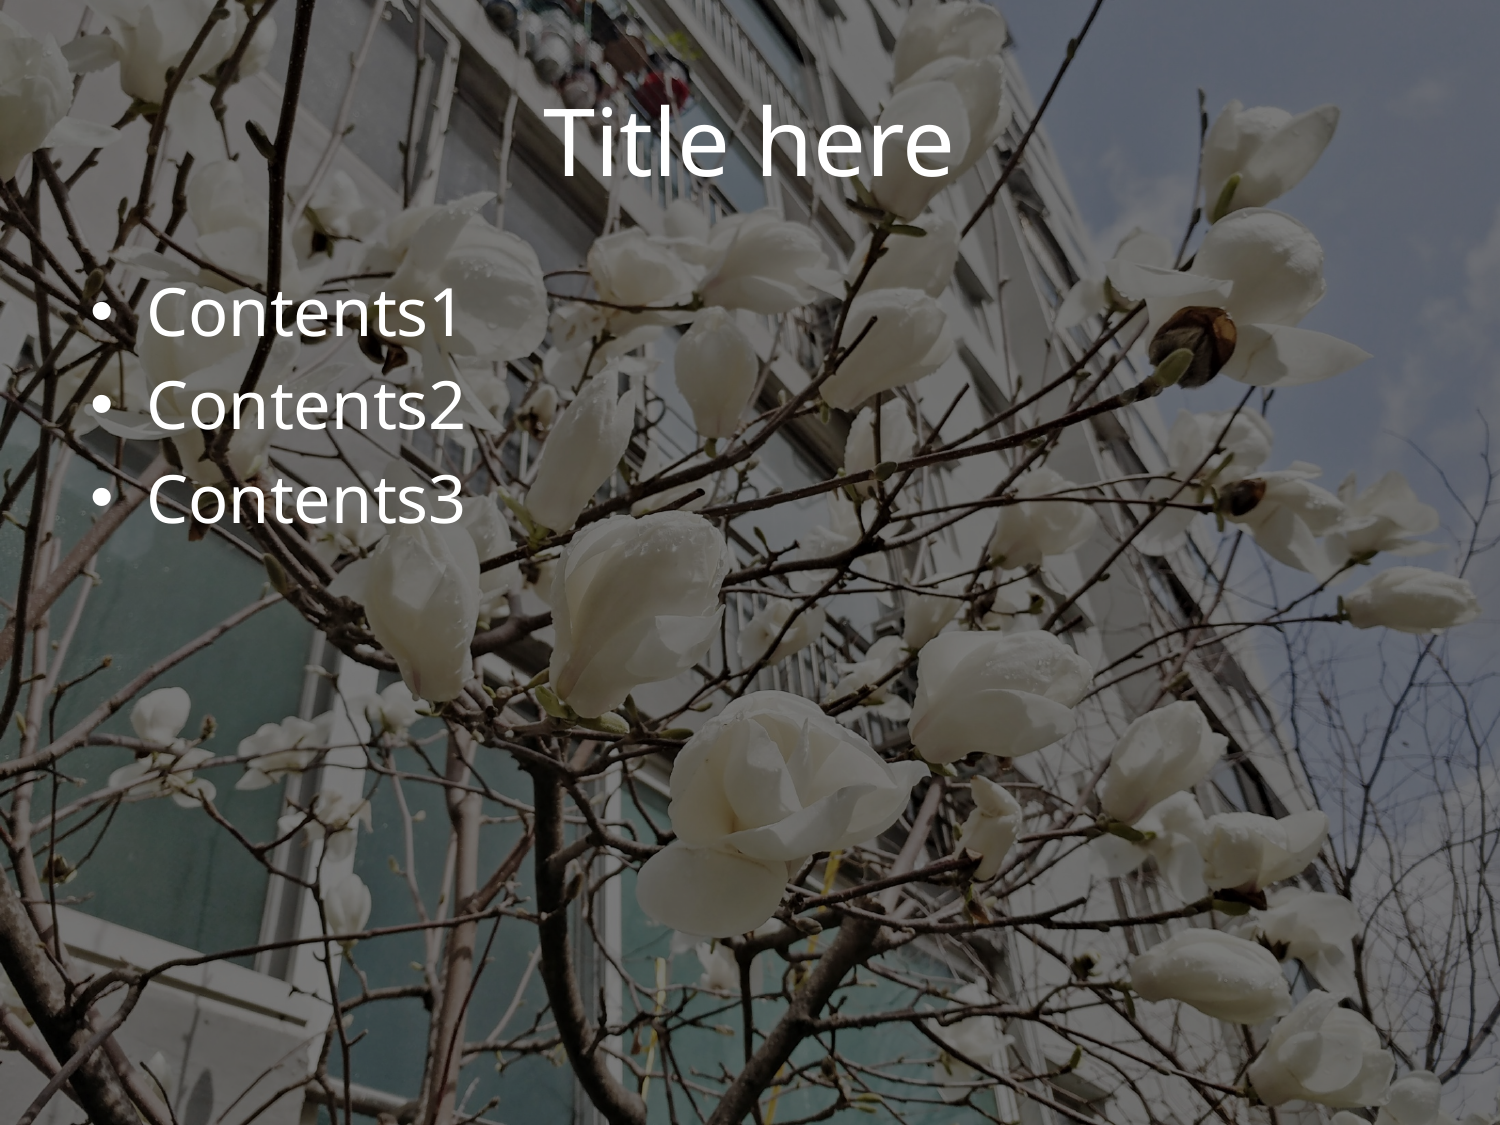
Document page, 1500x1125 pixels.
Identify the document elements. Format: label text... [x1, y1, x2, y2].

title Title here [75, 45, 1425, 233]
text_box [0, 0, 1500, 1125]
list Contents1 Contents2 Contents3 [75, 262, 1425, 1005]
